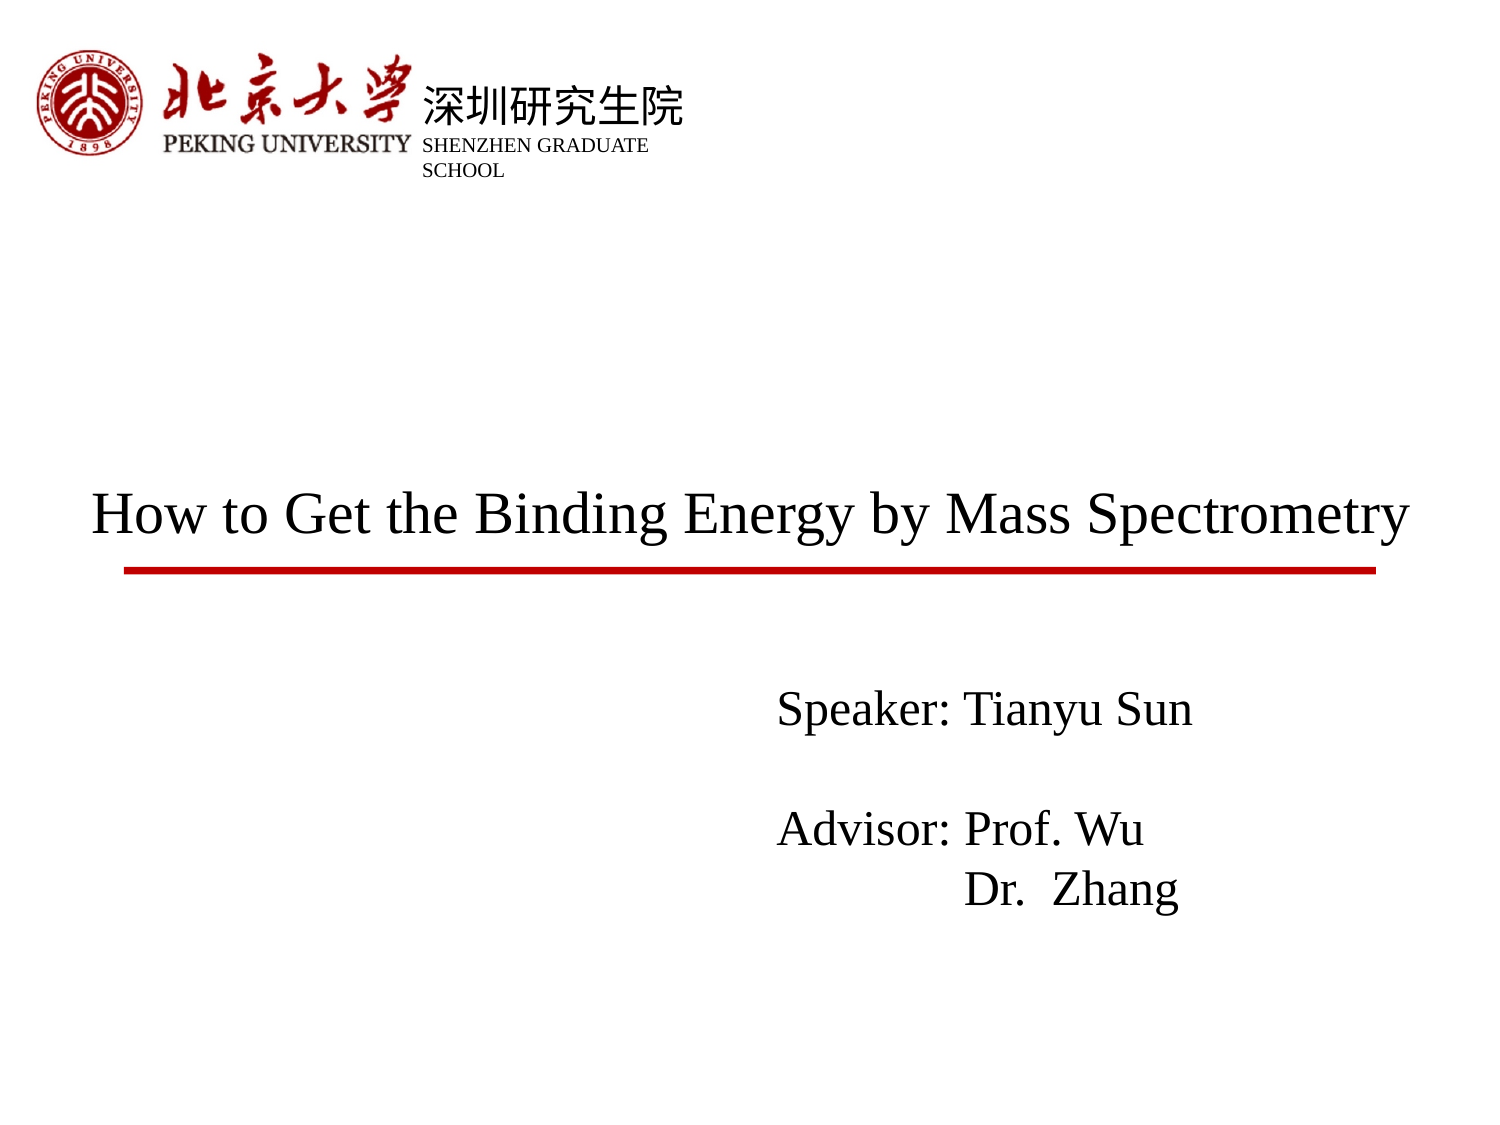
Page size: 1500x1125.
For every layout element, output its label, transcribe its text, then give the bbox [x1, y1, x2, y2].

title How to Get the Binding Energy by Mass Spectrometry [0, 443, 1500, 575]
picture [29, 41, 420, 166]
text_box Speaker: Tianyu Sun Advisor: Prof. Wu Dr. Zhang [761, 667, 1360, 923]
